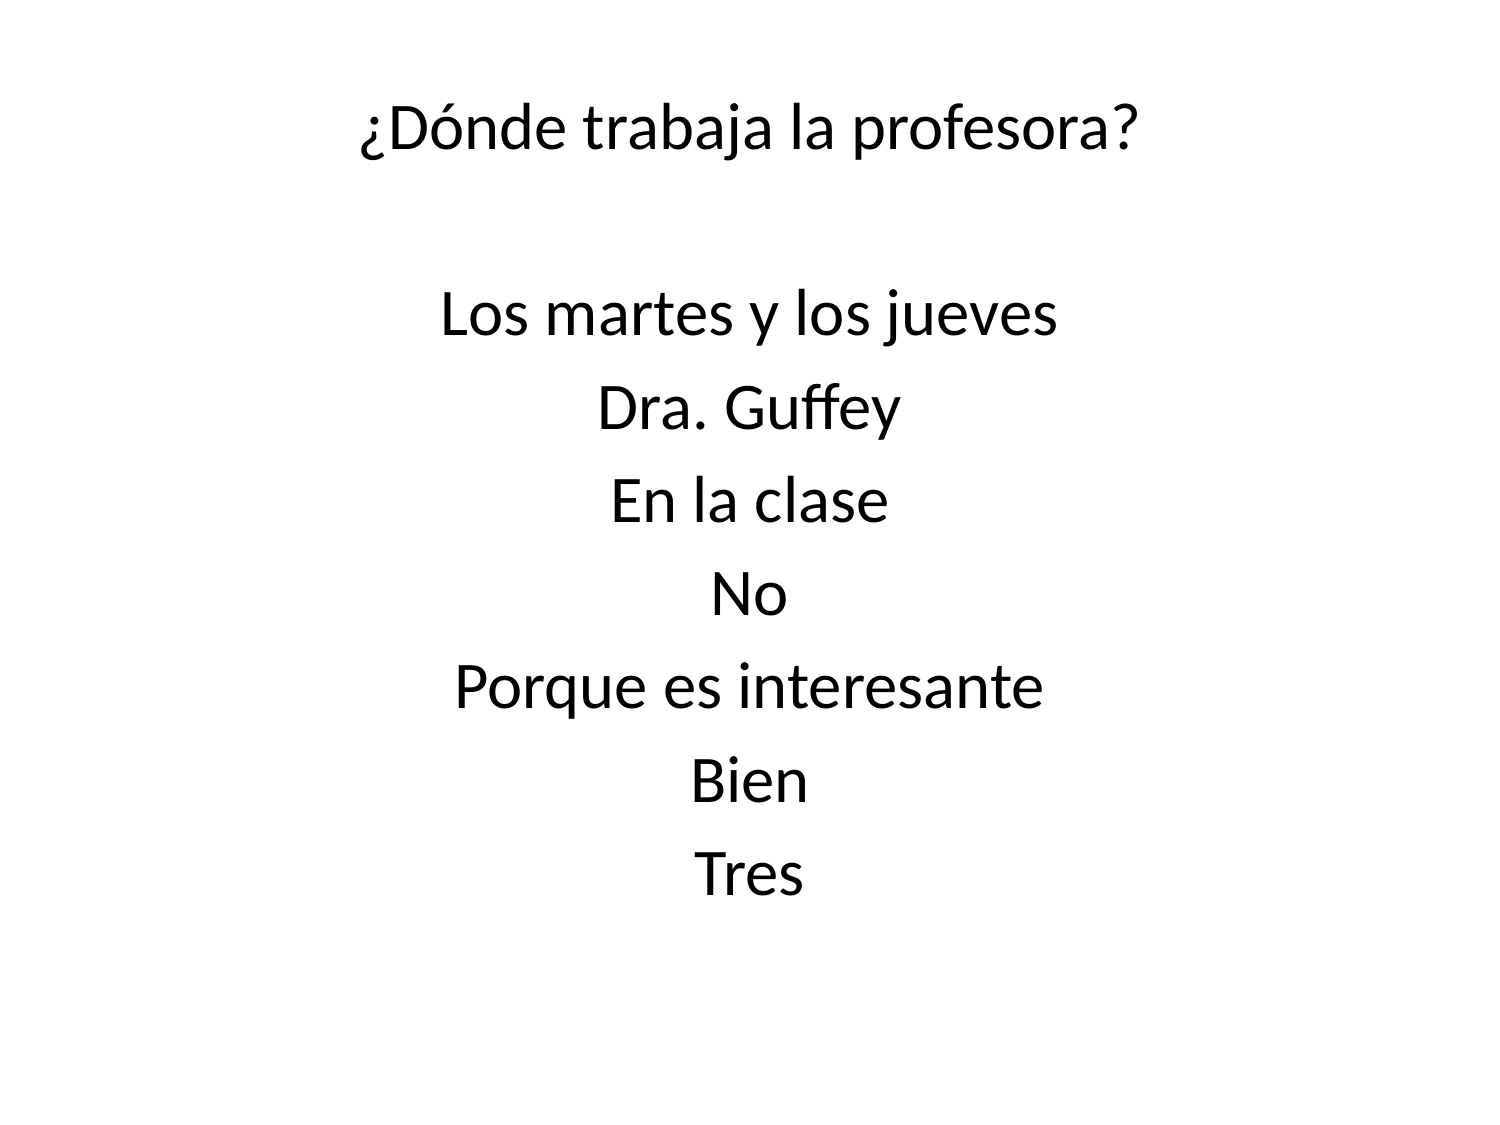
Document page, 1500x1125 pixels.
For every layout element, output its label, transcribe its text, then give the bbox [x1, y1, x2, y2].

text_box [673, 760, 827, 827]
list ¿Dónde trabaja la profesora? Los martes y los jueves Dra. Guffey En la clase No Porque es interesante Bien Tres [75, 75, 1425, 1005]
text_box [435, 273, 1077, 365]
text_box [585, 360, 915, 452]
text_box [698, 860, 827, 915]
text_box [698, 573, 790, 640]
text_box [435, 660, 1052, 740]
text_box [610, 485, 915, 540]
